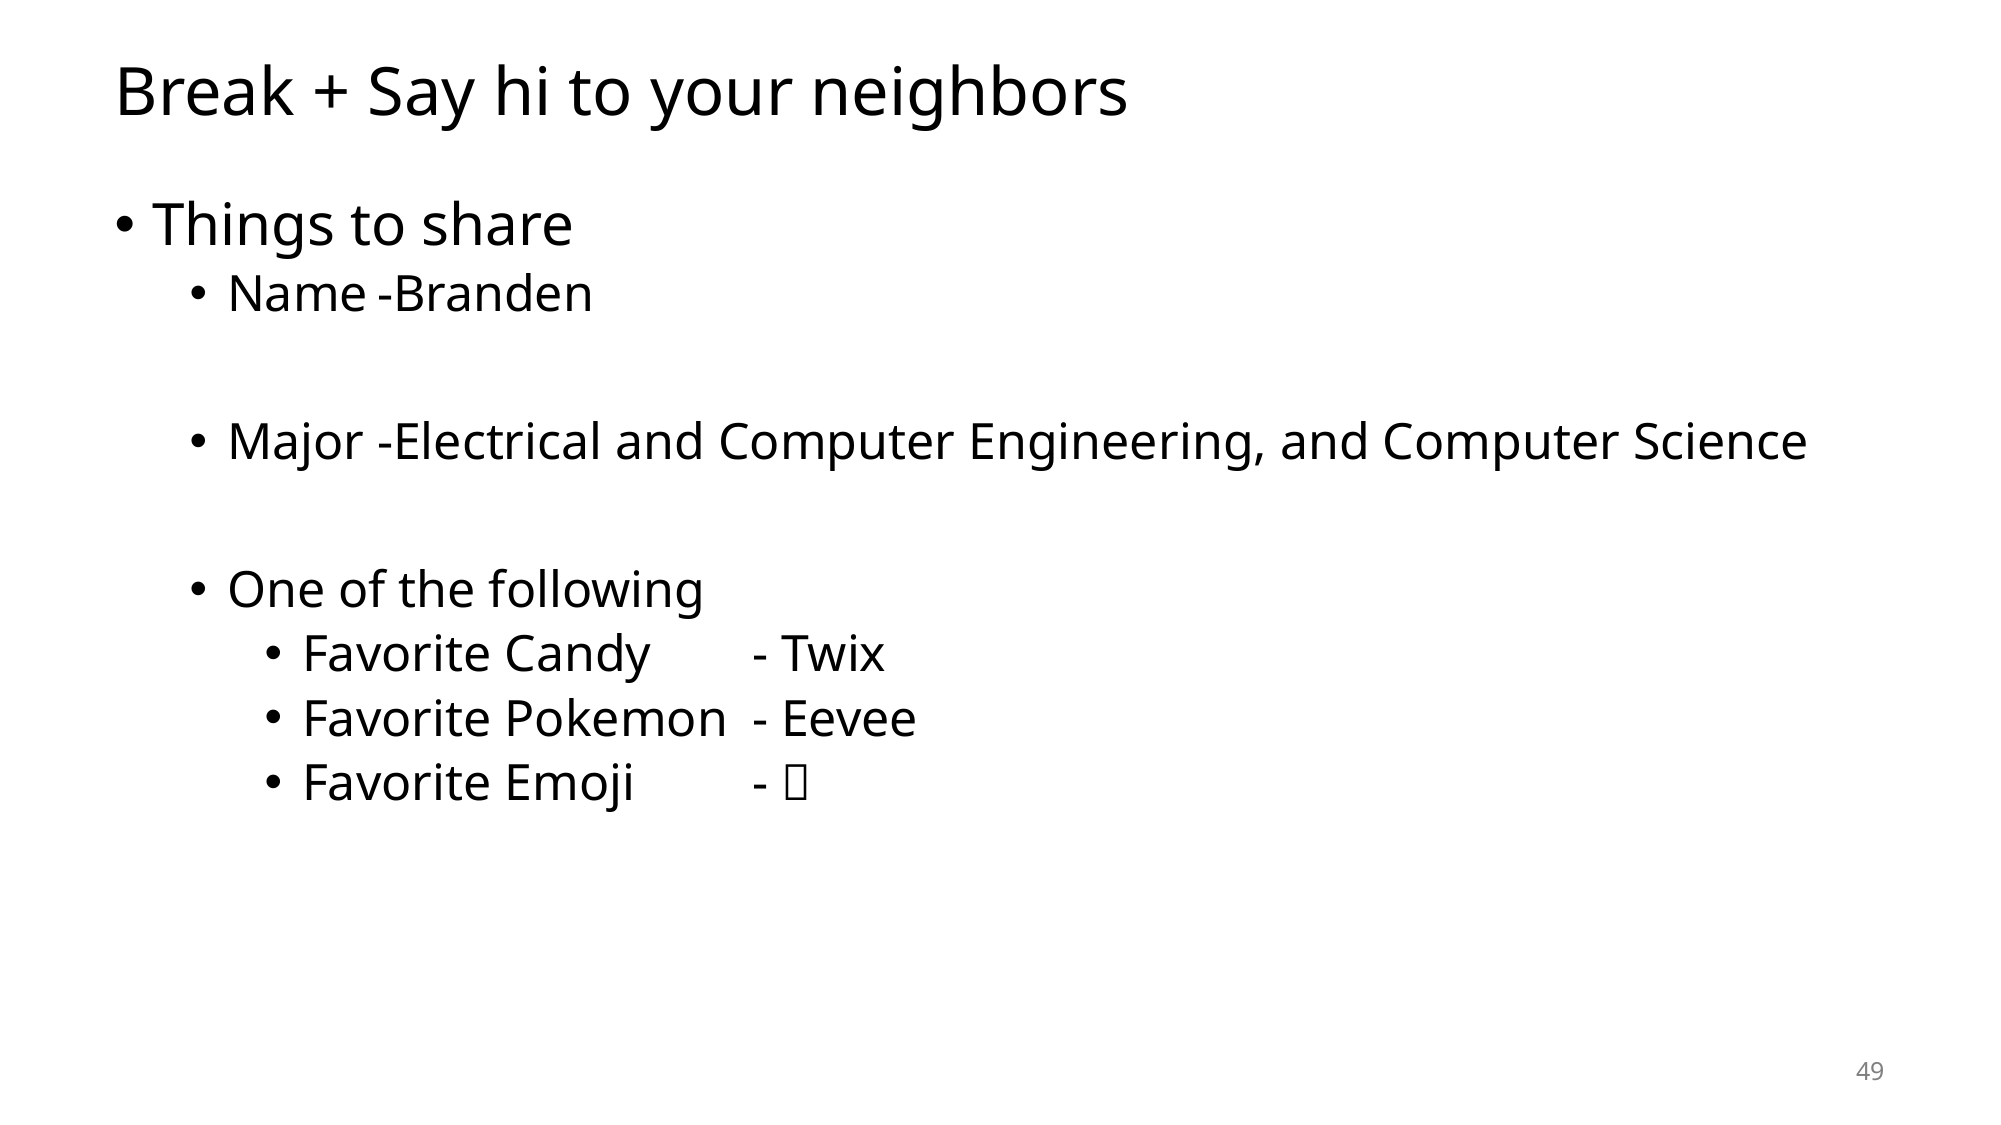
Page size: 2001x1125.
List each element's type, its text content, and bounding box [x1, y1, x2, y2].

title Break + Say hi to your neighbors [99, 37, 1900, 150]
list Things to share Name -Branden Major -Electrical and Computer Engineering, and Computer Science One of the following Favorite Candy - Twix Favorite Pokemon - Eevee Favorite Emoji - 🍢 [99, 187, 1900, 1013]
slide_number 49 [1749, 1042, 1900, 1103]
